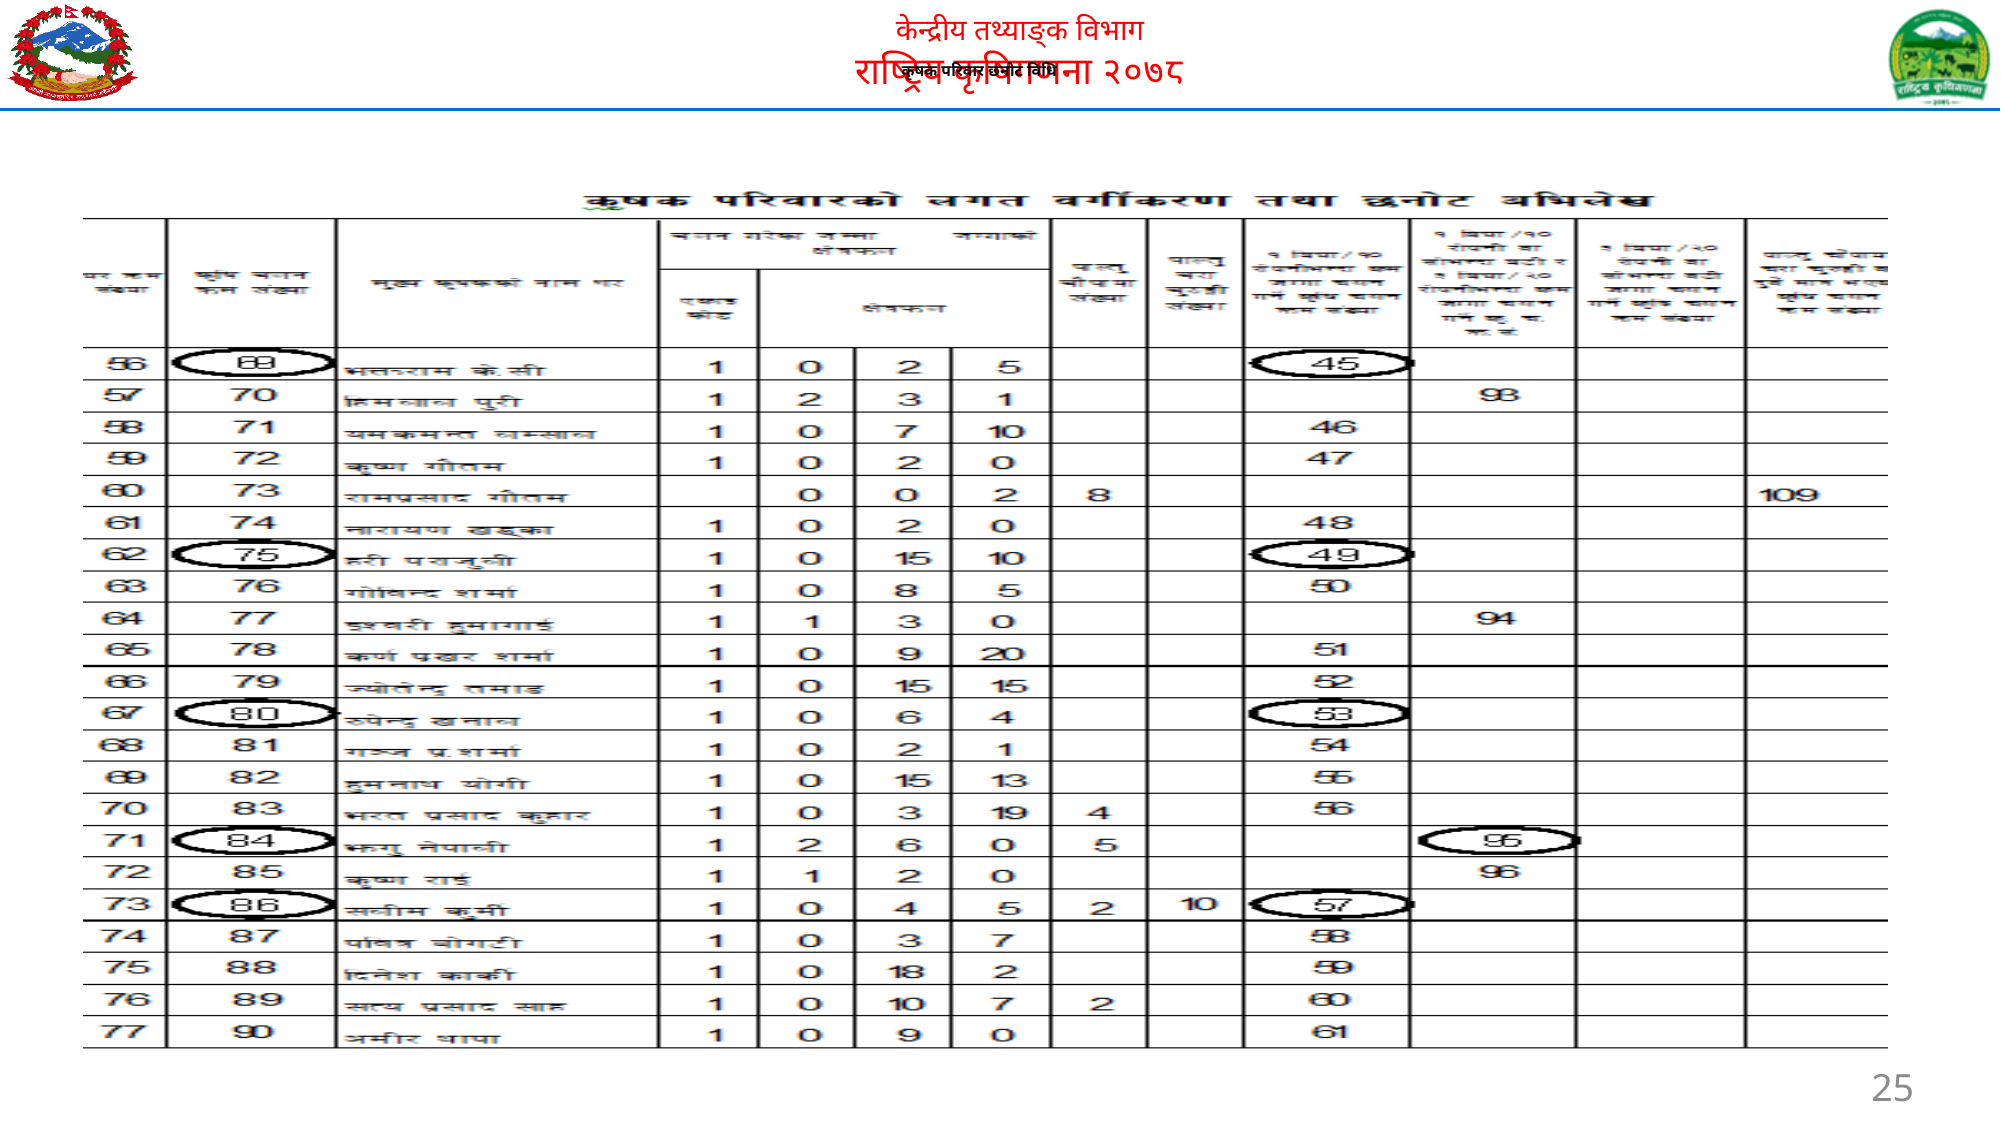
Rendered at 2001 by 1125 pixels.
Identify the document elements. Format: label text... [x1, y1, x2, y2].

slide_number 25 [1462, 1059, 1930, 1120]
picture [1887, 4, 1993, 108]
title कृषक परिवार छनोट विधि [99, 24, 1867, 125]
picture [83, 187, 1888, 1061]
picture [7, 4, 138, 101]
